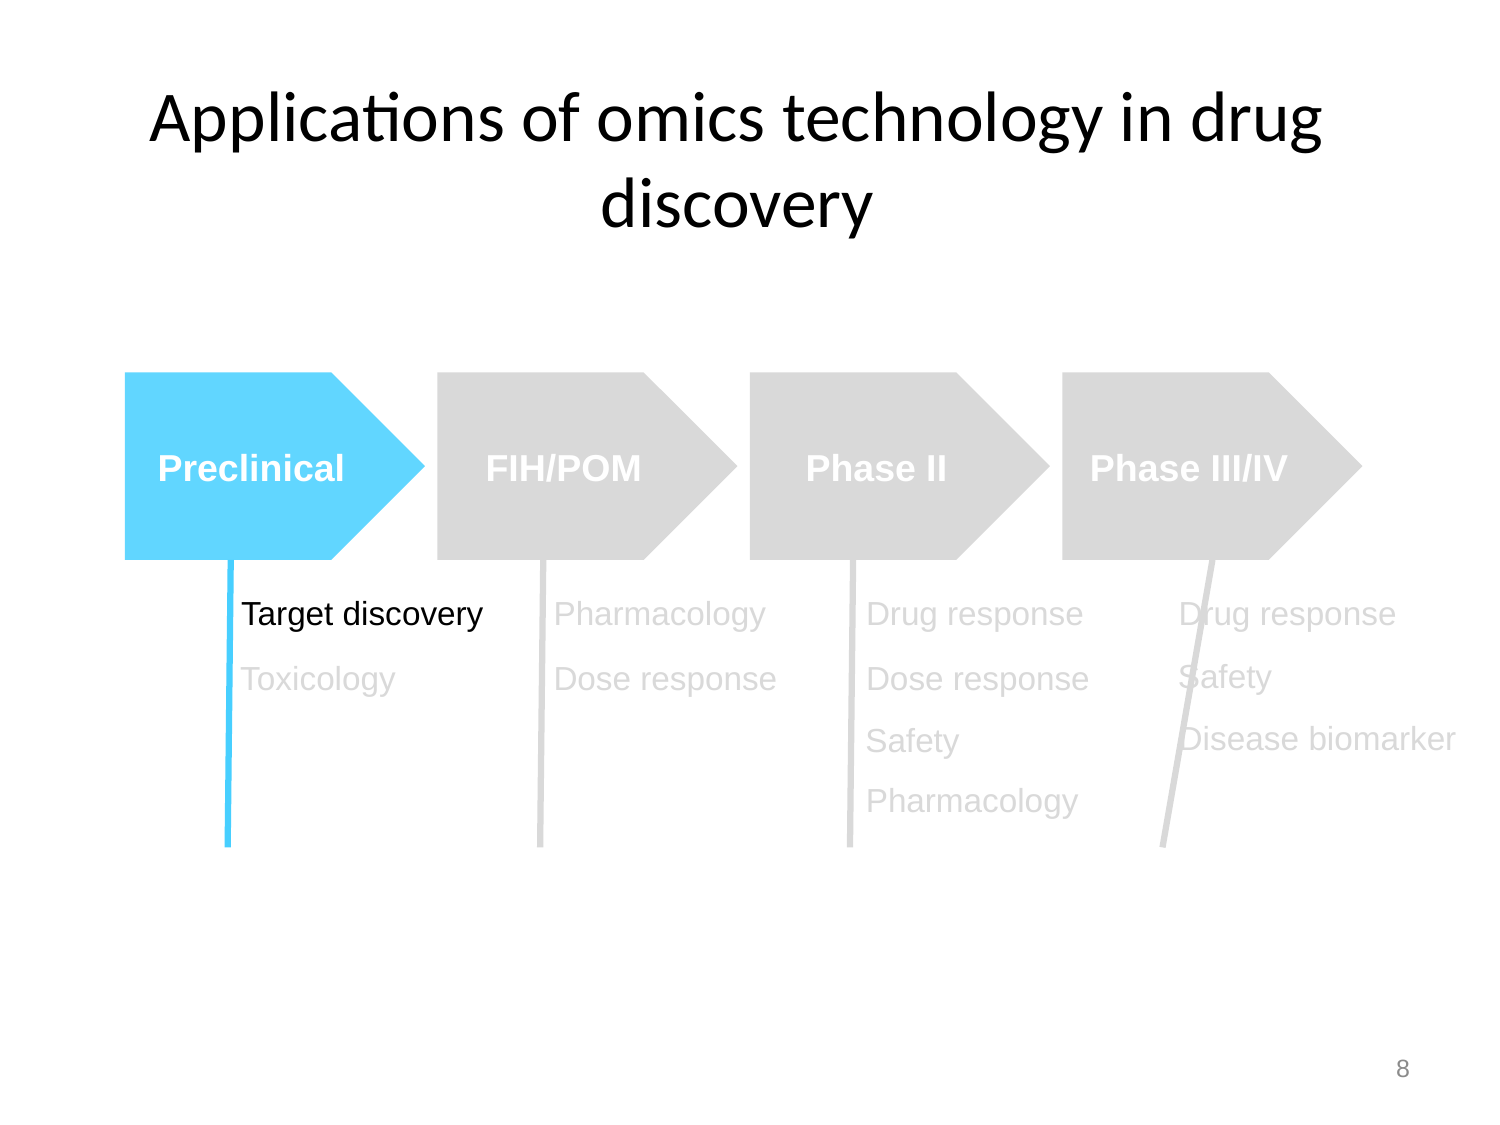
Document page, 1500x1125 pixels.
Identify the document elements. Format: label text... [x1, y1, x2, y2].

text_box FIH/POM [435, 370, 740, 562]
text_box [1162, 559, 1166, 848]
text_box Toxicology [237, 649, 412, 704]
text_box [849, 559, 854, 848]
text_box Pharmacology [857, 772, 1094, 827]
text_box Dose response [549, 649, 793, 704]
text_box Phase III/IV [1060, 370, 1365, 562]
text_box Safety [1170, 647, 1288, 702]
text_box Disease biomarker [1170, 709, 1472, 765]
text_box Dose response [857, 649, 1105, 704]
title Applications of omics technology in drug discovery [62, 62, 1413, 250]
text_box Drug response [857, 584, 1100, 640]
text_box Pharmacology [549, 584, 782, 640]
text_box Target discovery [237, 584, 499, 640]
text_box Safety [857, 711, 975, 767]
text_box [227, 559, 231, 848]
text_box Phase II [747, 370, 1053, 562]
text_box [539, 559, 544, 848]
text_box Drug response [1170, 584, 1412, 640]
slide_number 8 [1074, 1037, 1425, 1098]
text_box Preclinical [122, 370, 428, 562]
